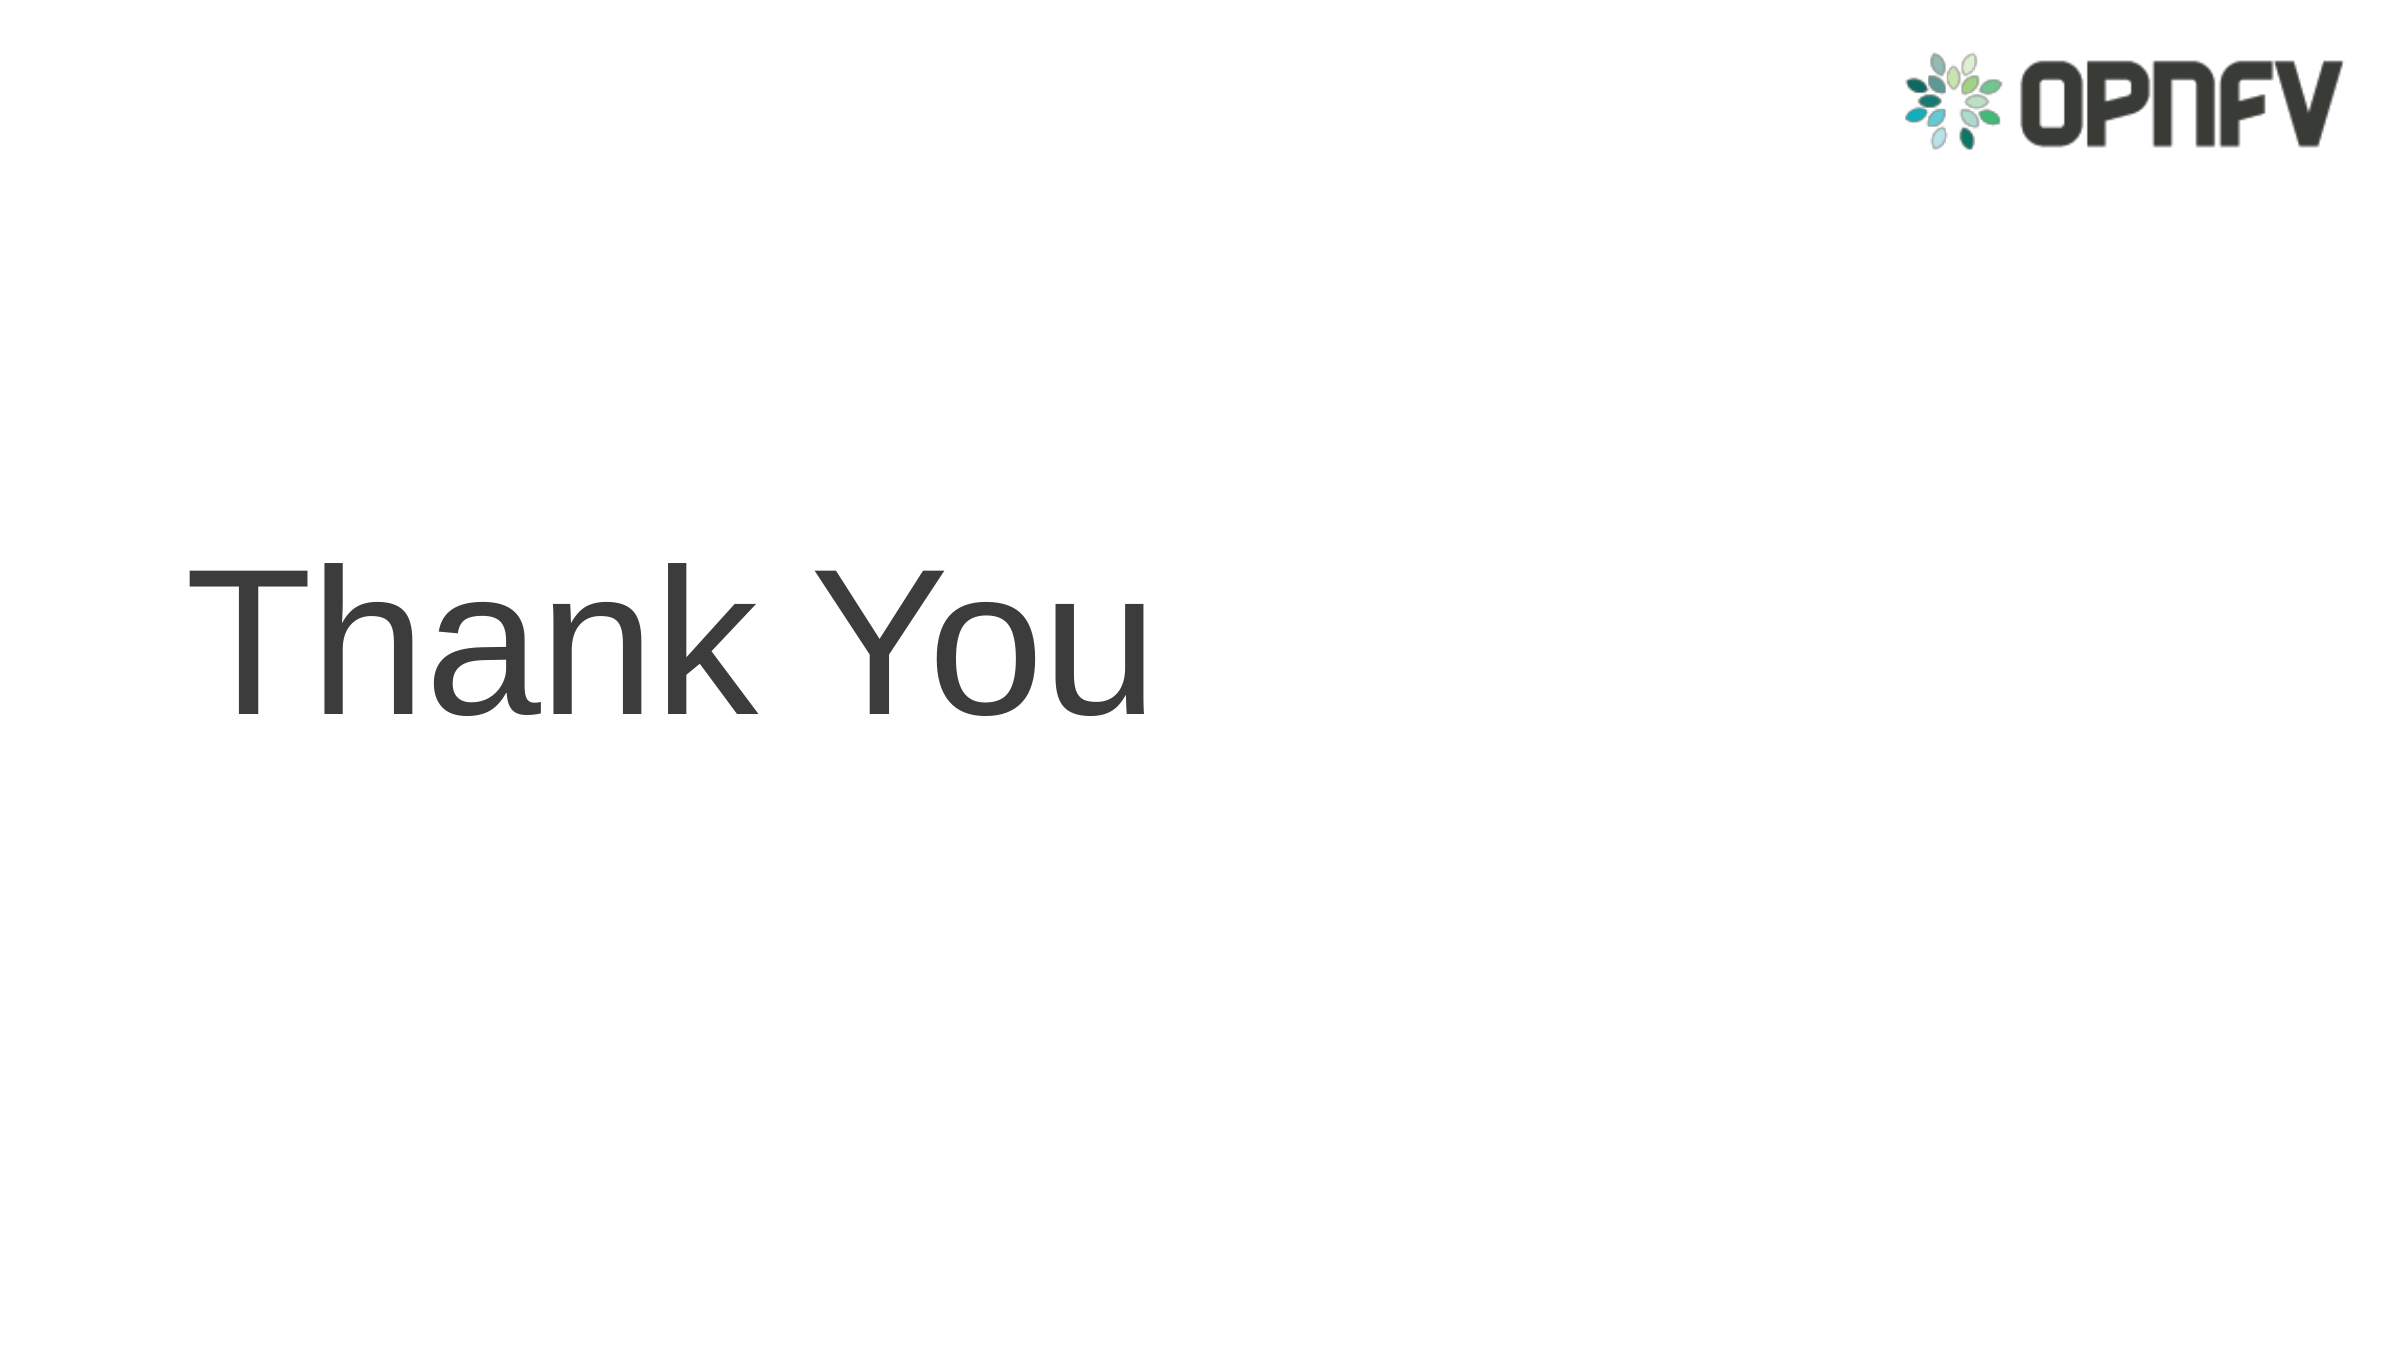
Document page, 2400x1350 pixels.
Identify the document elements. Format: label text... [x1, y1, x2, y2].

picture [1902, 49, 2347, 154]
title Thank You [170, 545, 1265, 771]
